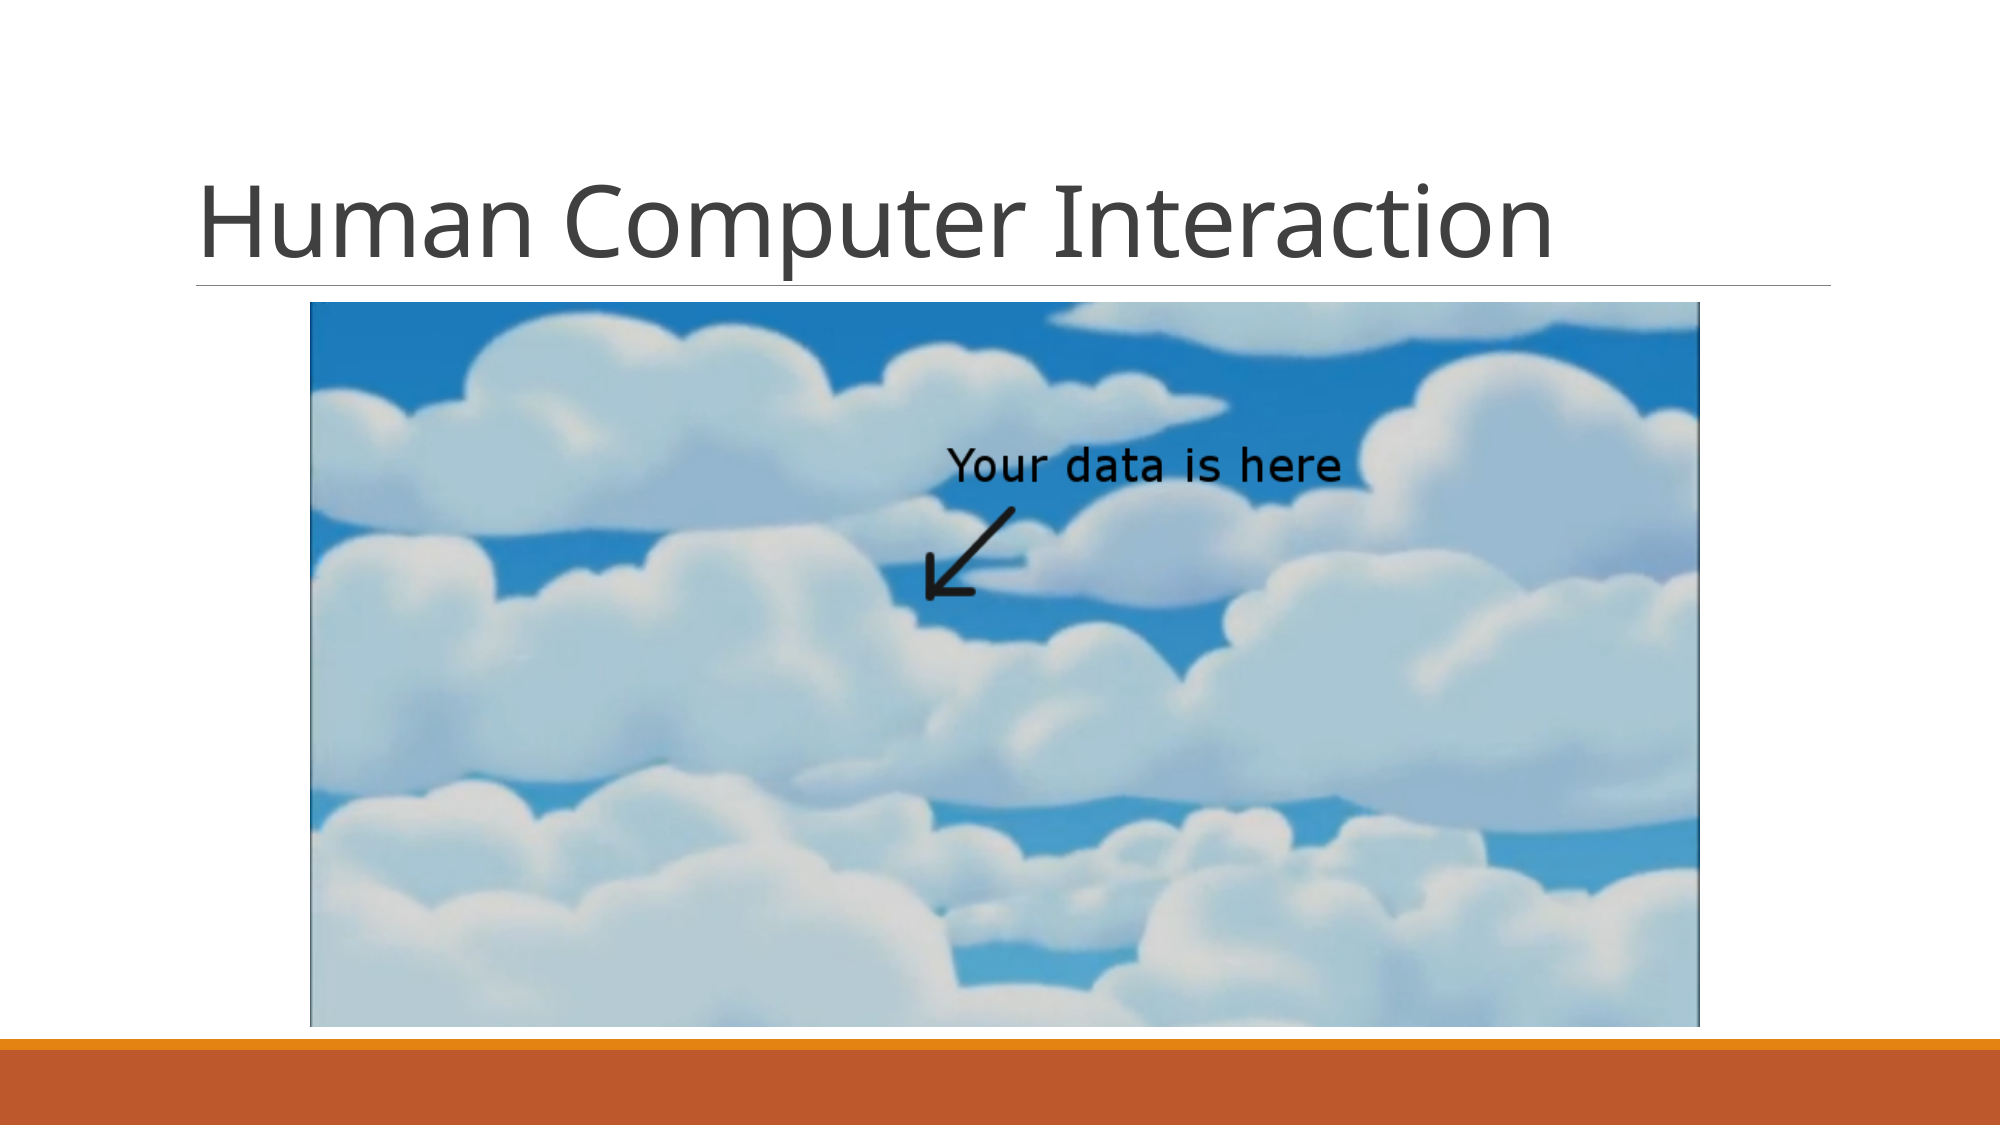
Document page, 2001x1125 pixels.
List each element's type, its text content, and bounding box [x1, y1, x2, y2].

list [309, 302, 1701, 1028]
title Human Computer Interaction [180, 47, 1830, 285]
